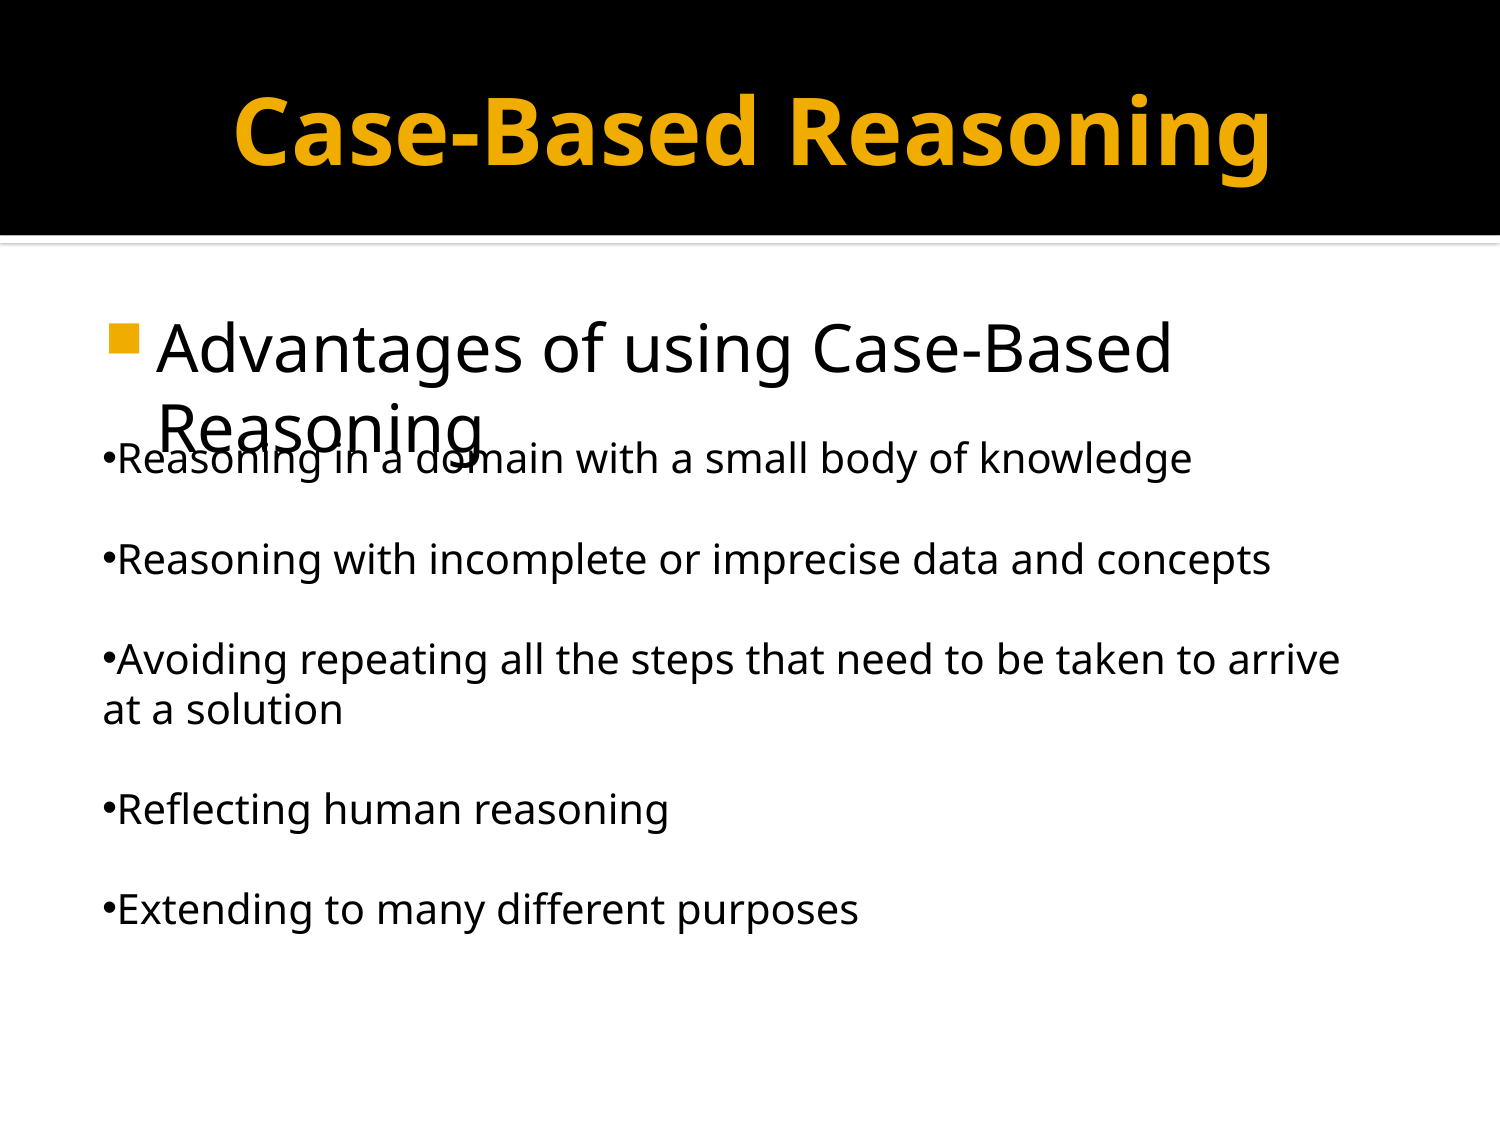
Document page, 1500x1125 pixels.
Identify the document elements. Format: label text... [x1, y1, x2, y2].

list Advantages of using Case-Based Reasoning [75, 291, 1425, 1050]
text_box Reasoning in a domain with a small body of knowledge Reasoning with incomplete or imprecise data and concepts Avoiding repeating all the steps that need to be taken to arrive at a solution Reflecting human reasoning Extending to many different purposes [87, 424, 1388, 940]
title Case-Based Reasoning [75, 25, 1425, 231]
